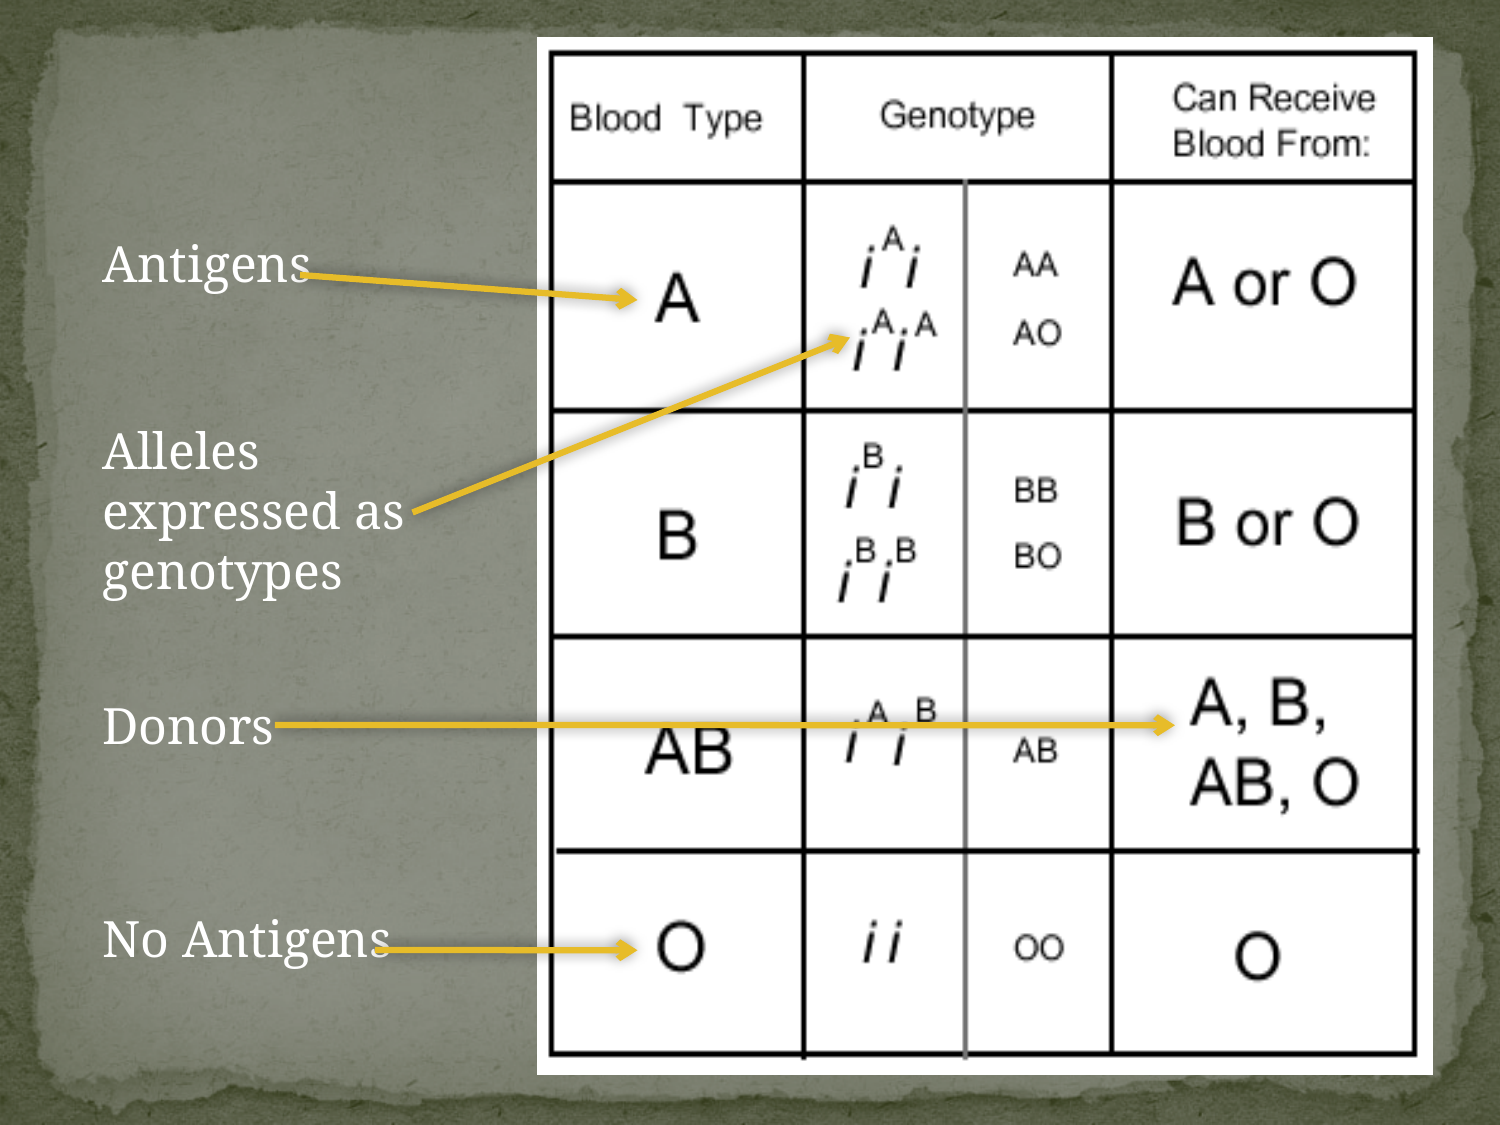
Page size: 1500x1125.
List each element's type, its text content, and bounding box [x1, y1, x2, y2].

text_box No Antigens [87, 899, 450, 975]
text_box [414, 339, 849, 512]
text_box Antigens [87, 224, 450, 300]
text_box Donors [87, 687, 388, 763]
picture [537, 37, 1433, 1075]
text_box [301, 276, 636, 299]
text_box Alleles expressed as genotypes [87, 412, 450, 608]
